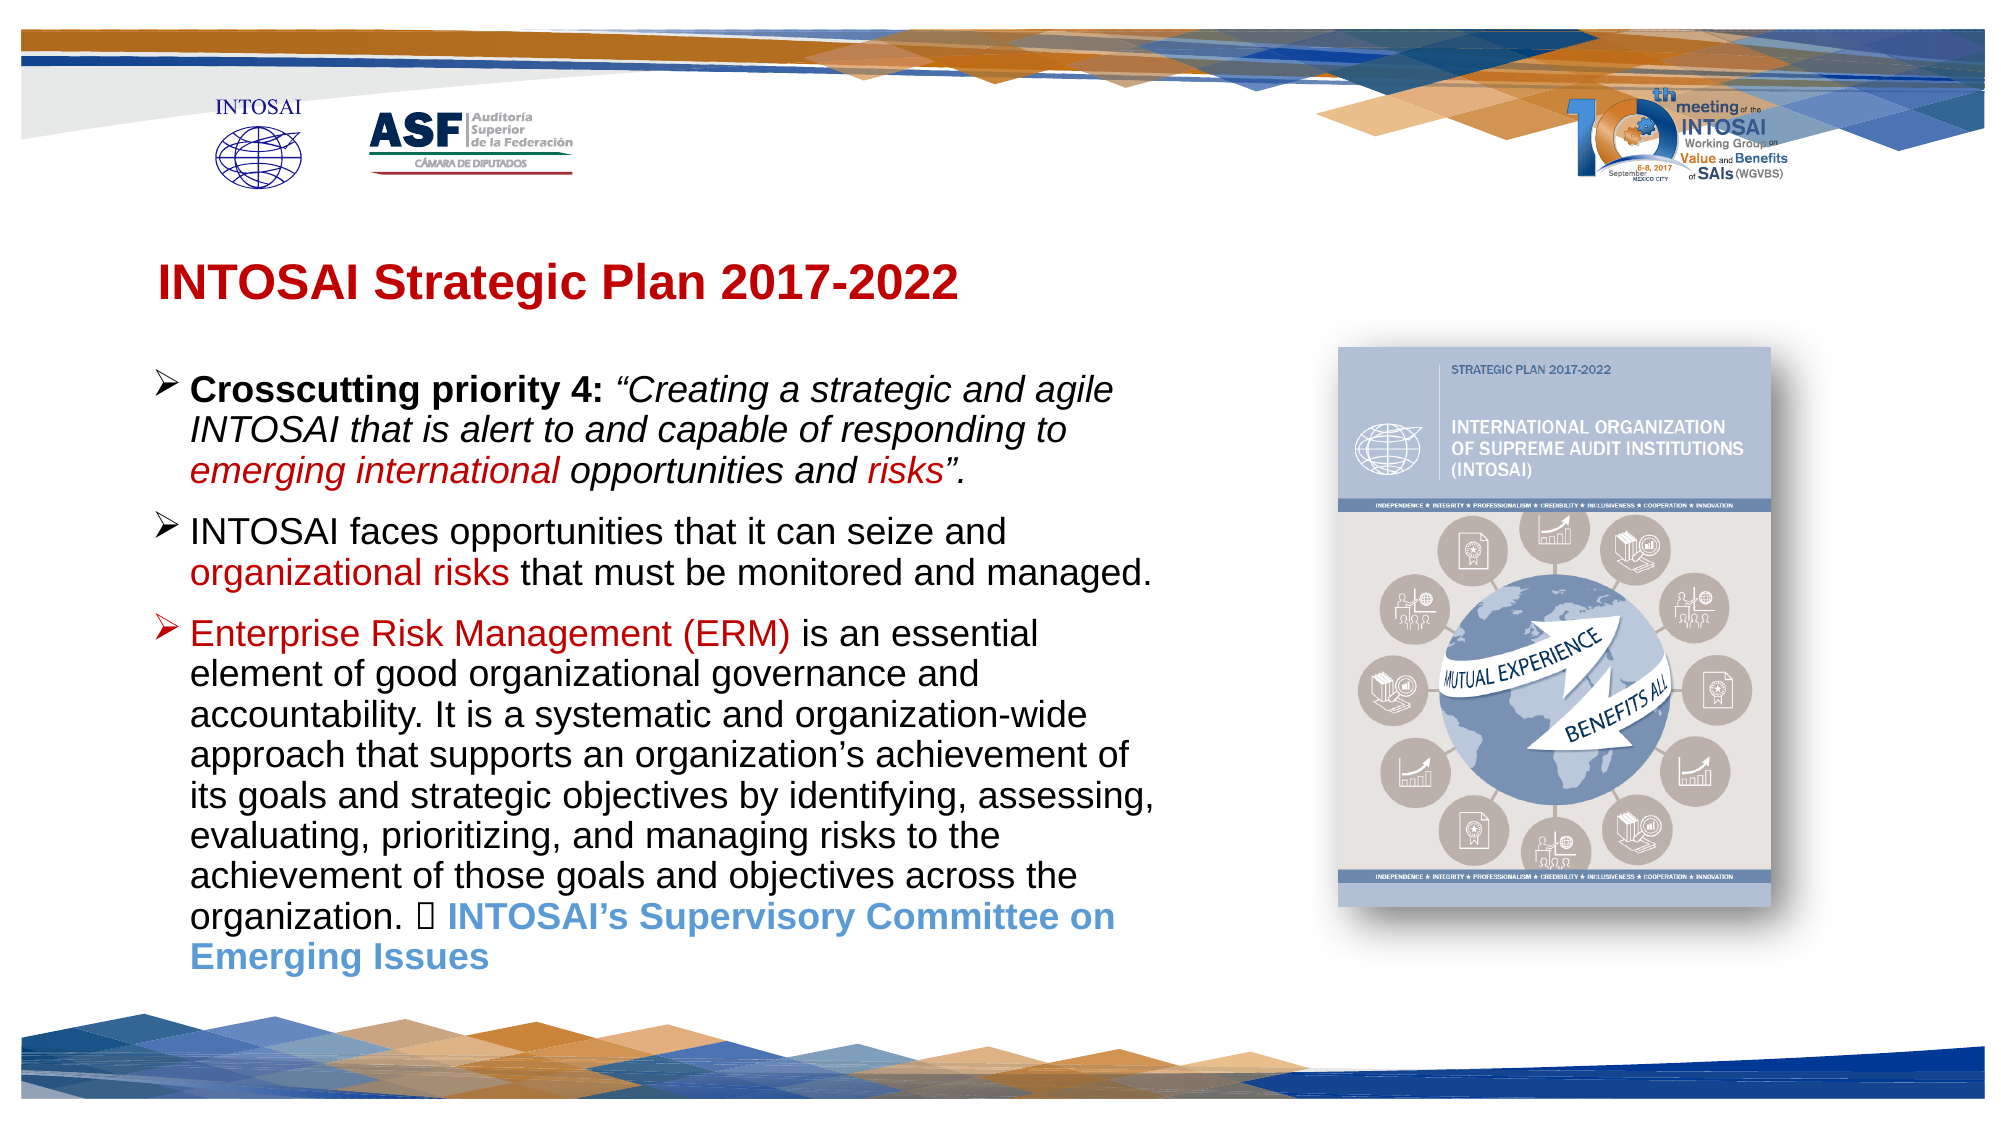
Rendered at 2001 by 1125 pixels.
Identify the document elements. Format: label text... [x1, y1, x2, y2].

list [1338, 347, 1771, 907]
list Crosscutting priority 4: “Creating a strategic and agile INTOSAI that is alert to and capable of responding to emerging international opportunities and risks”. INTOSAI faces opportunities that it can seize and organizational risks that must be monitored and managed. Enterprise Risk Management (ERM) is an essential element of good organizational governance and accountability. It is a systematic and organization-wide approach that supports an organization’s achievement of its goals and strategic objectives by identifying, assessing, evaluating, prioritizing, and managing risks to the achievement of those goals and objectives across the organization.  INTOSAI’s Supervisory Committee on Emerging Issues [137, 362, 1191, 922]
title INTOSAI Strategic Plan 2017-2022 [142, 203, 1873, 363]
